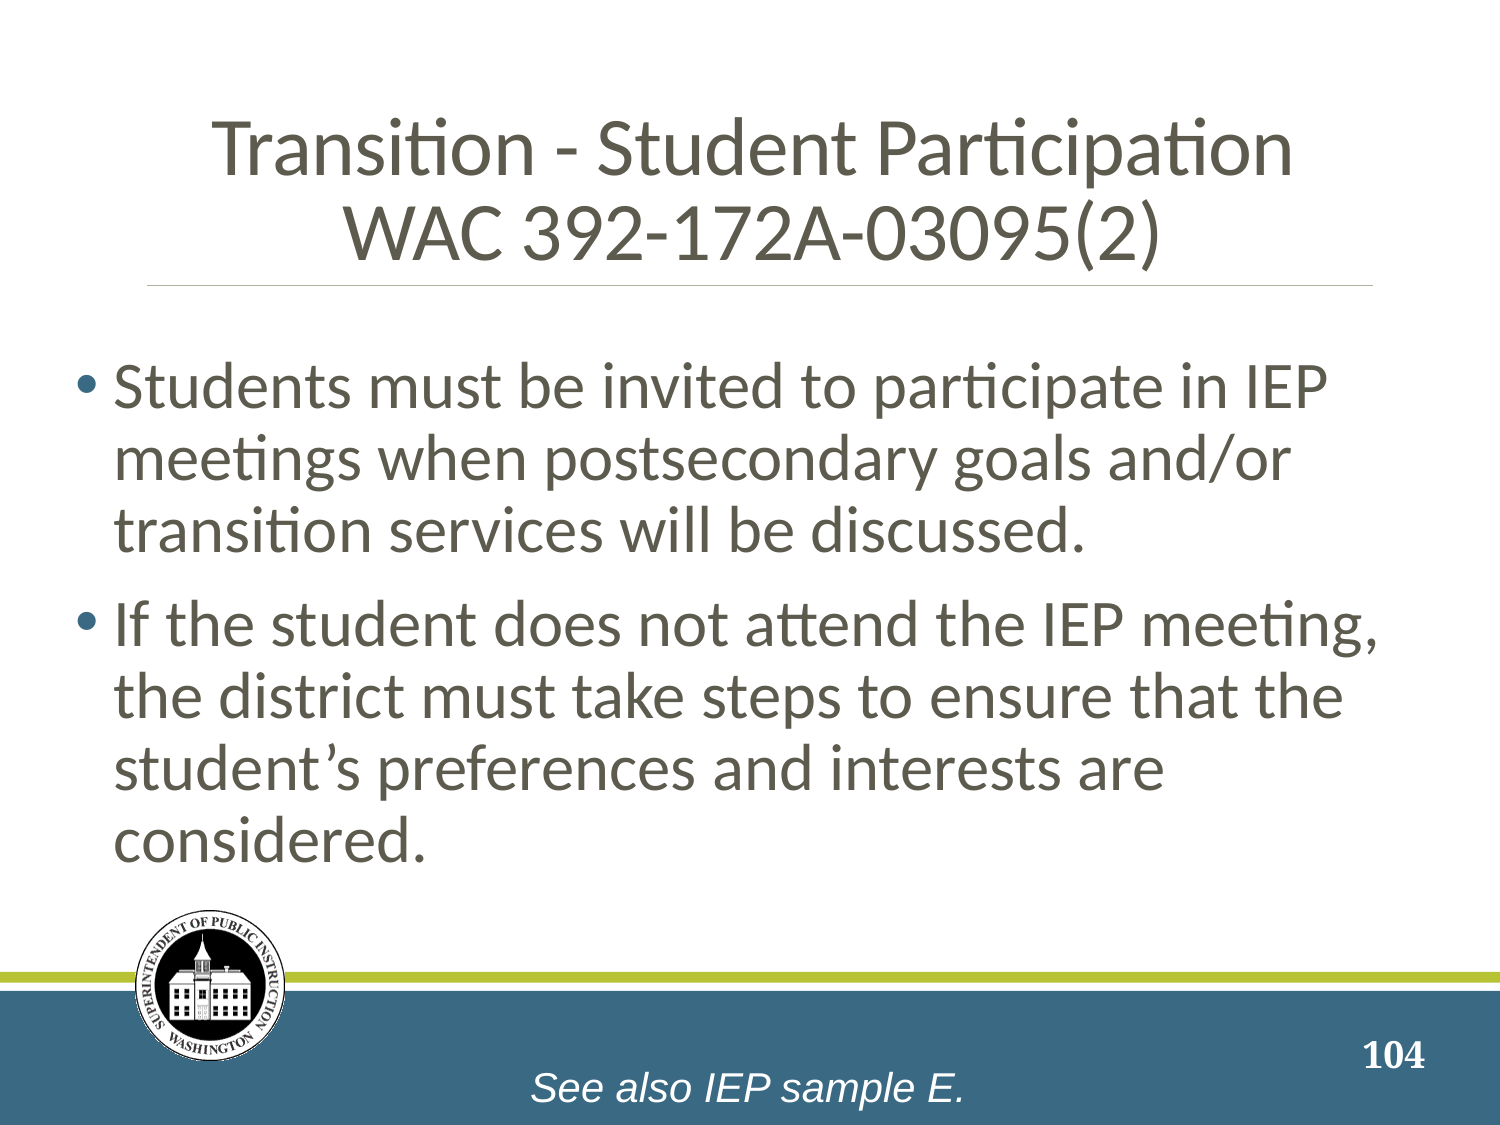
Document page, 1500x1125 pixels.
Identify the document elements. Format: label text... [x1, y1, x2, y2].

slide_number 104 [1278, 1027, 1441, 1087]
picture [135, 916, 285, 1053]
list Students must be invited to participate in IEP meetings when postsecondary goals and/or transition services will be discussed. If the student does not attend the IEP meeting, the district must take steps to ensure that the student’s preferences and interests are considered. [75, 343, 1425, 916]
title Transition - Student Participation WAC 392-172A-03095(2) [135, 47, 1373, 285]
text_box See also IEP sample E. [28, 1053, 1468, 1119]
